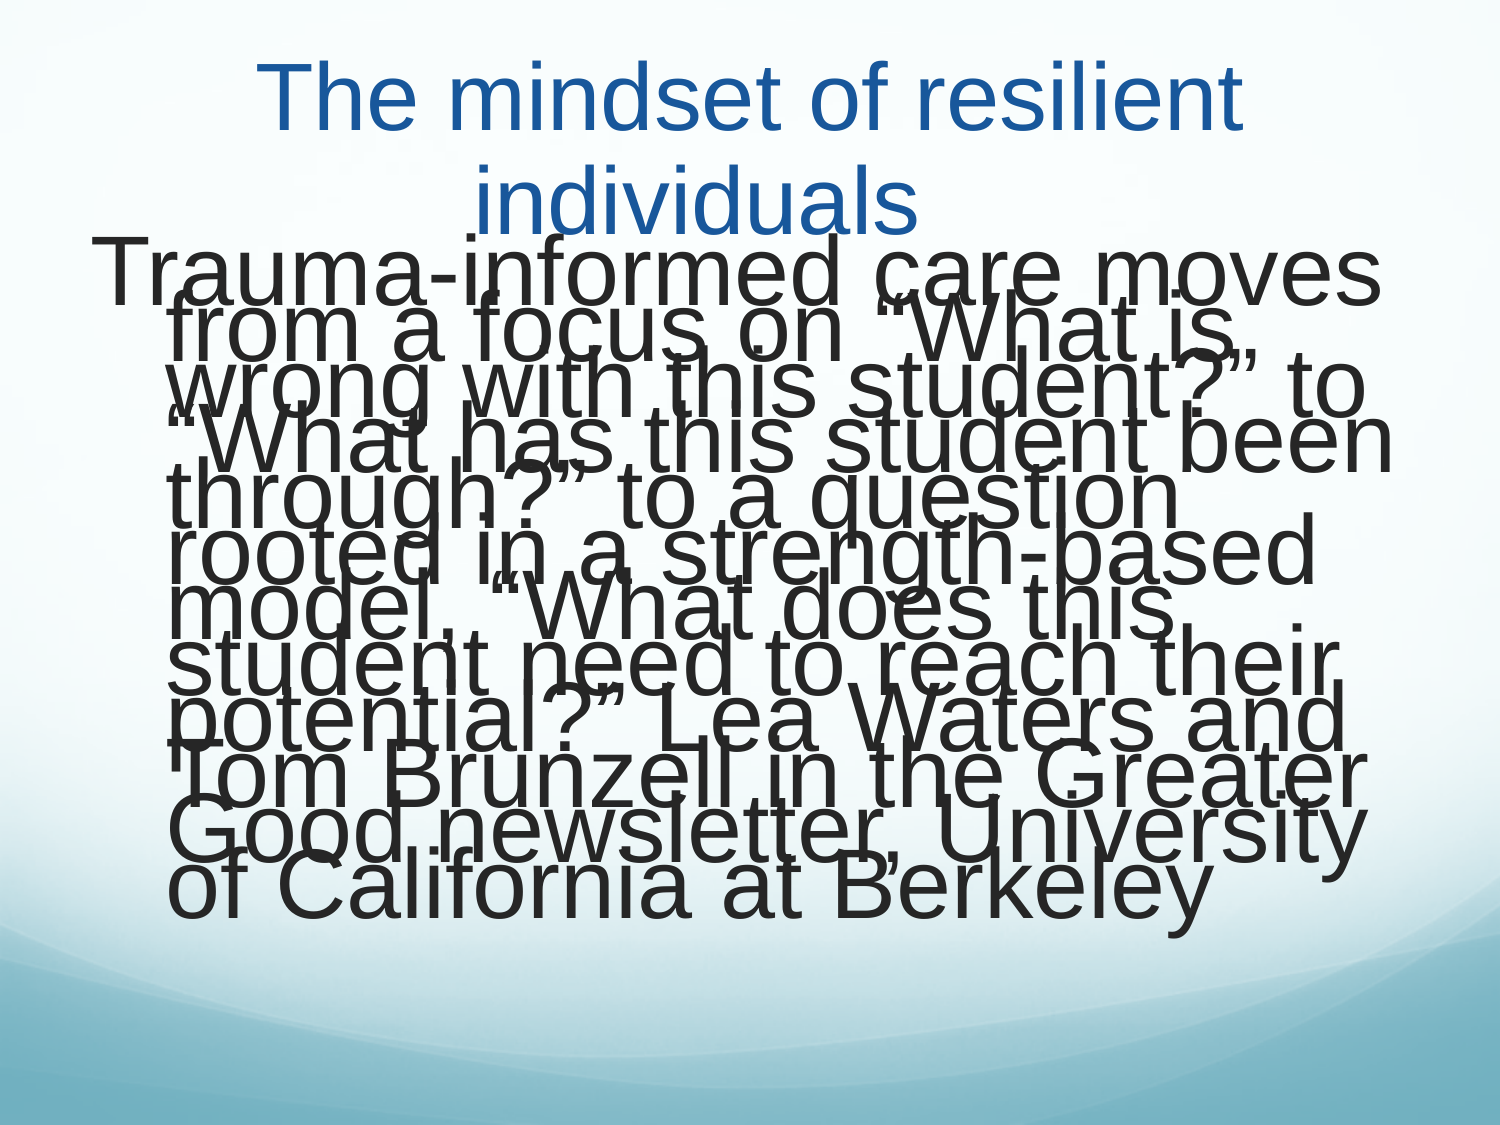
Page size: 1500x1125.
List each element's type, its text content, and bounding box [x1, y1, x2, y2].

title The mindset of resilient individuals [75, 87, 1425, 262]
list Trauma-informed care moves from a focus on “What is wrong with this student?” to “What has this student been through?” to a question rooted in a strength-based model, “What does this student need to reach their potential?” Lea Waters and Tom Brunzell in the Greater Good newsletter, University of California at Berkeley [75, 262, 1425, 1063]
